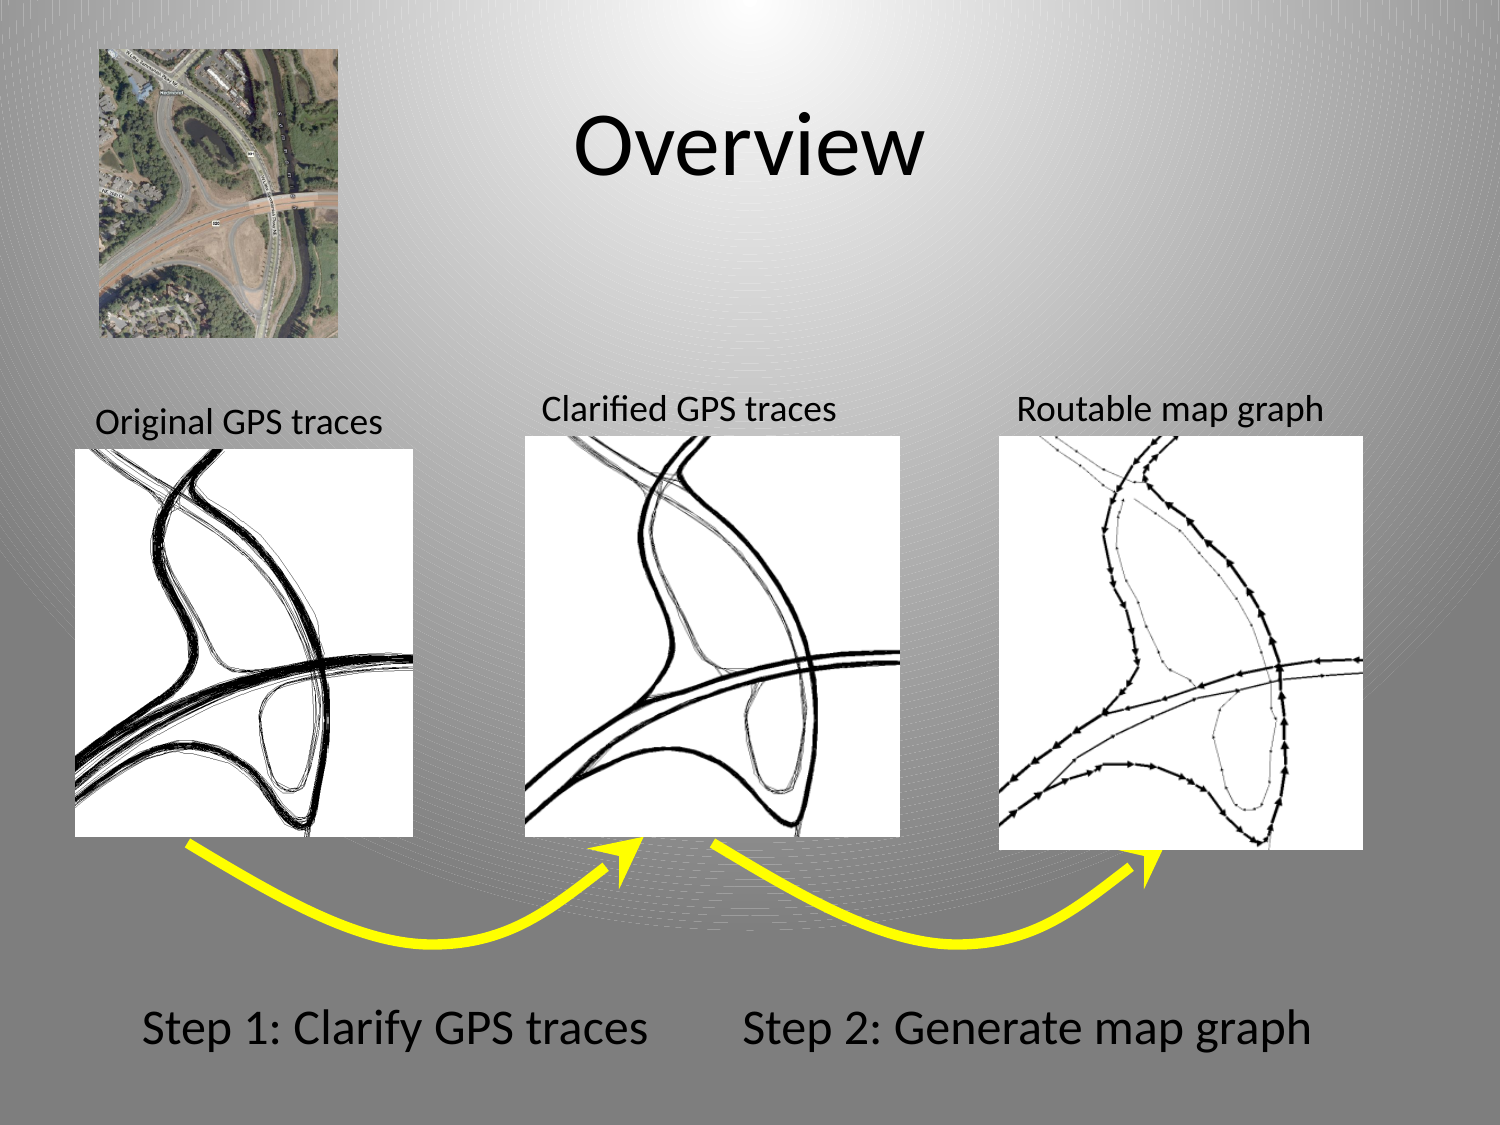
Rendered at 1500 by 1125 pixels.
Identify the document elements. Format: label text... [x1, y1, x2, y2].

picture [99, 49, 338, 338]
text_box [712, 839, 1145, 946]
text_box Original GPS traces [80, 389, 399, 447]
title Overview [75, 45, 1425, 233]
text_box Step 1: Clarify GPS traces [127, 986, 664, 1062]
text_box [187, 838, 641, 946]
text_box Step 2: Generate map graph [727, 986, 1328, 1062]
text_box Clarified GPS traces [526, 376, 853, 435]
picture [74, 448, 413, 837]
picture [524, 436, 901, 837]
picture [999, 436, 1363, 850]
text_box Routable map graph [1001, 376, 1340, 435]
